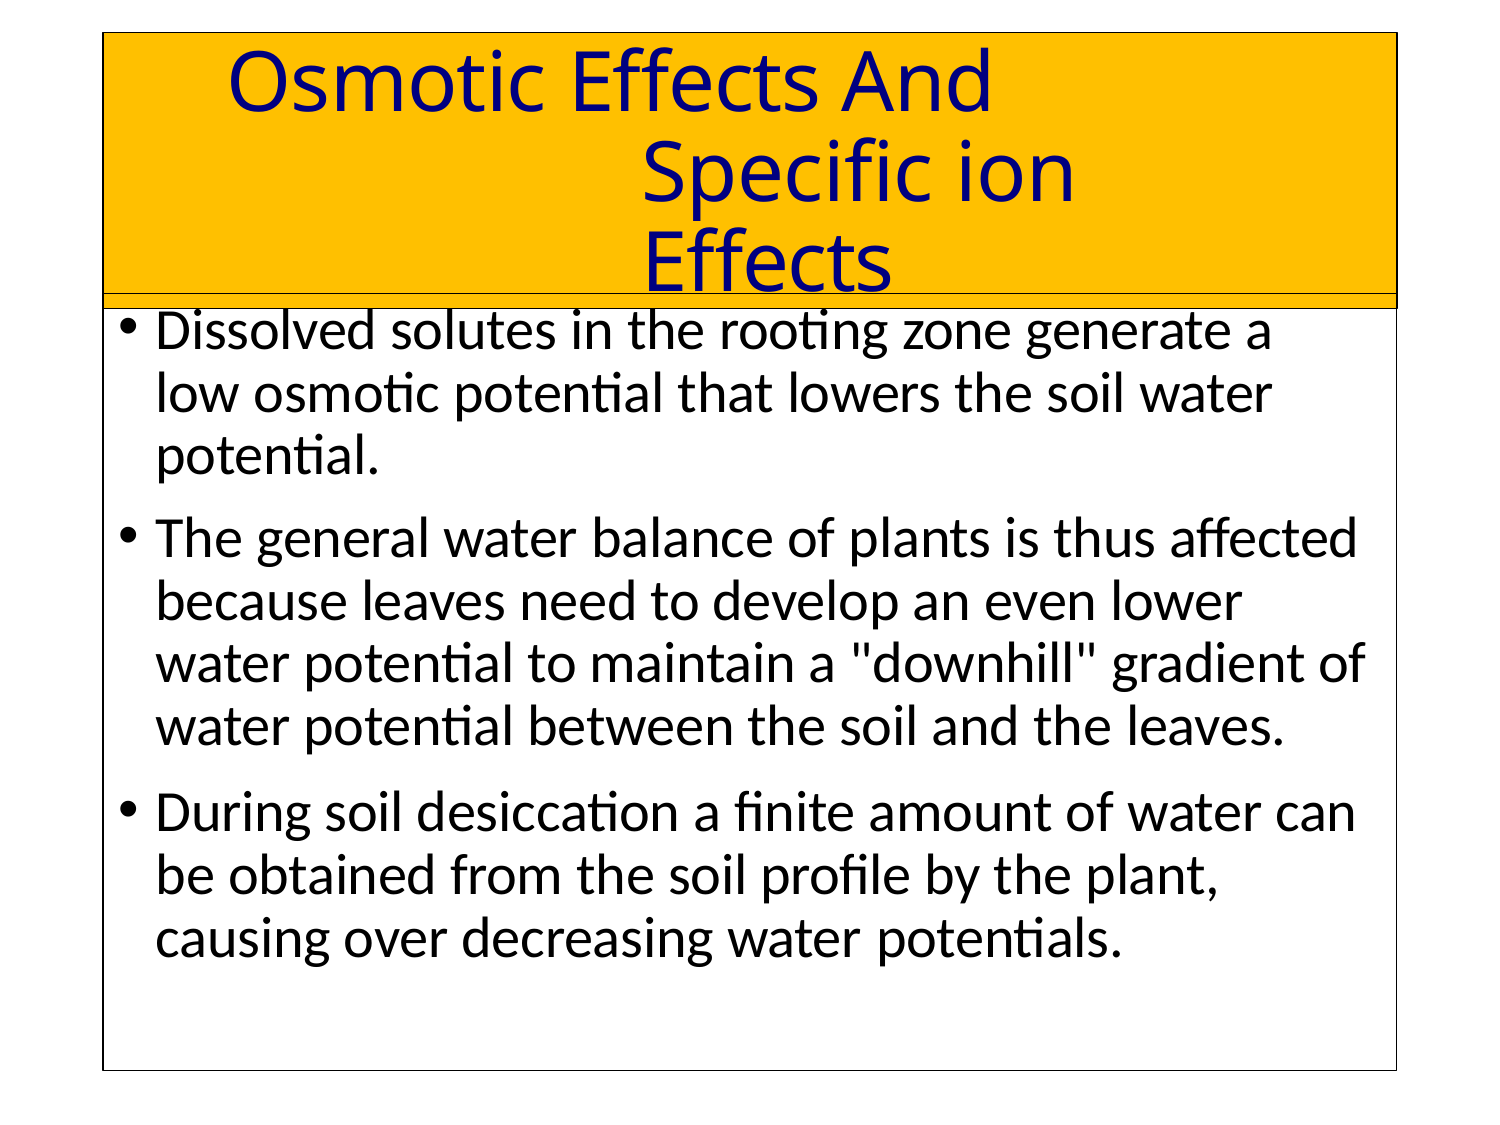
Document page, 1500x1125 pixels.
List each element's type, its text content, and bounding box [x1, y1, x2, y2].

text_box [102, 293, 1397, 1071]
text_box Dissolved solutes in the rooting zone generate a low osmotic potential that lowers the soil water potential. The general water balance of plants is thus affected because leaves need to develop an even lower water potential to maintain a "downhill" gradient of water potential between the soil and the leaves. During soil desiccation a finite amount of water can be obtained from the soil profile by the plant, causing over decreasing water potentials. [115, 287, 1383, 969]
title Osmotic Effects And Specific ion Effects [103, 32, 1397, 293]
